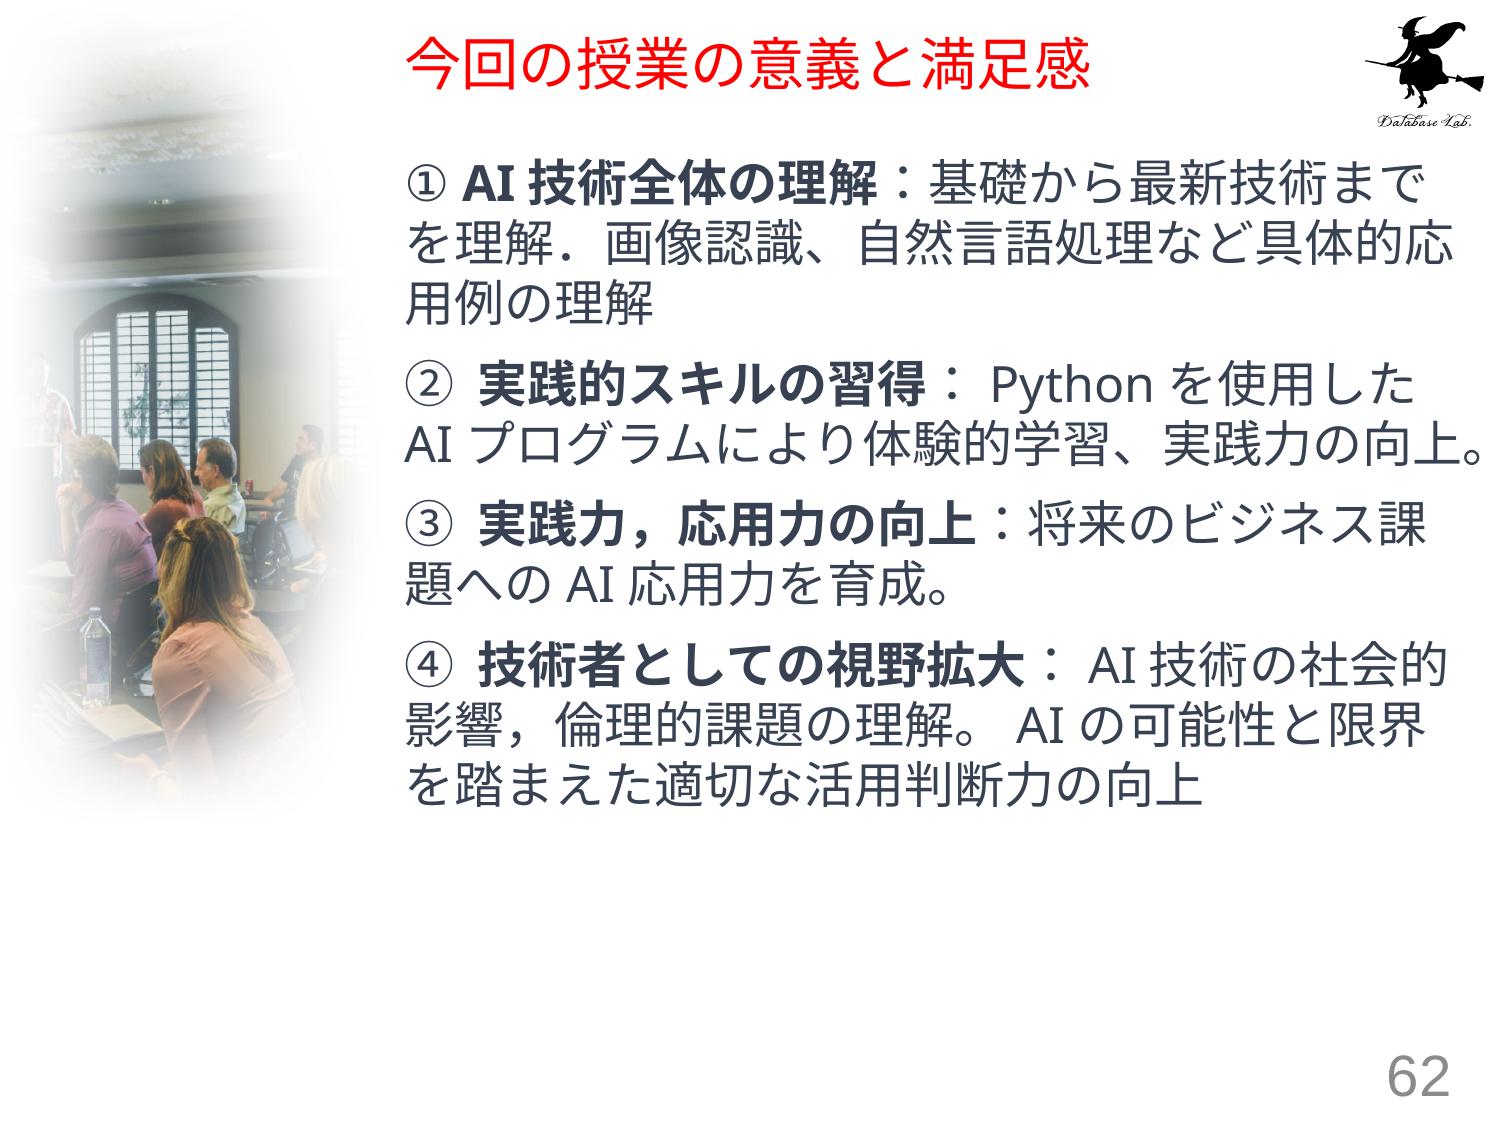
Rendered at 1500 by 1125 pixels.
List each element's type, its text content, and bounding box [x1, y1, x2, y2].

picture [1362, 14, 1486, 130]
title 今回の授業の意義と満足感 [390, 28, 1441, 106]
list ① AI技術全体の理解：基礎から最新技術までを理解．画像認識、自然言語処理など具体的応用例の理解 ② 実践的スキルの習得：Pythonを使用したAIプログラムにより体験的学習、実践力の向上。 ③ 実践力，応用力の向上：将来のビジネス課題へのAI応用力を育成。 ④ 技術者としての視野拡大：AI技術の社会的影響，倫理的課題の理解。AIの可能性と限界を踏まえた適切な活用判断力の向上 [389, 143, 1483, 982]
picture [0, 0, 390, 828]
slide_number 62 [1129, 1042, 1467, 1103]
